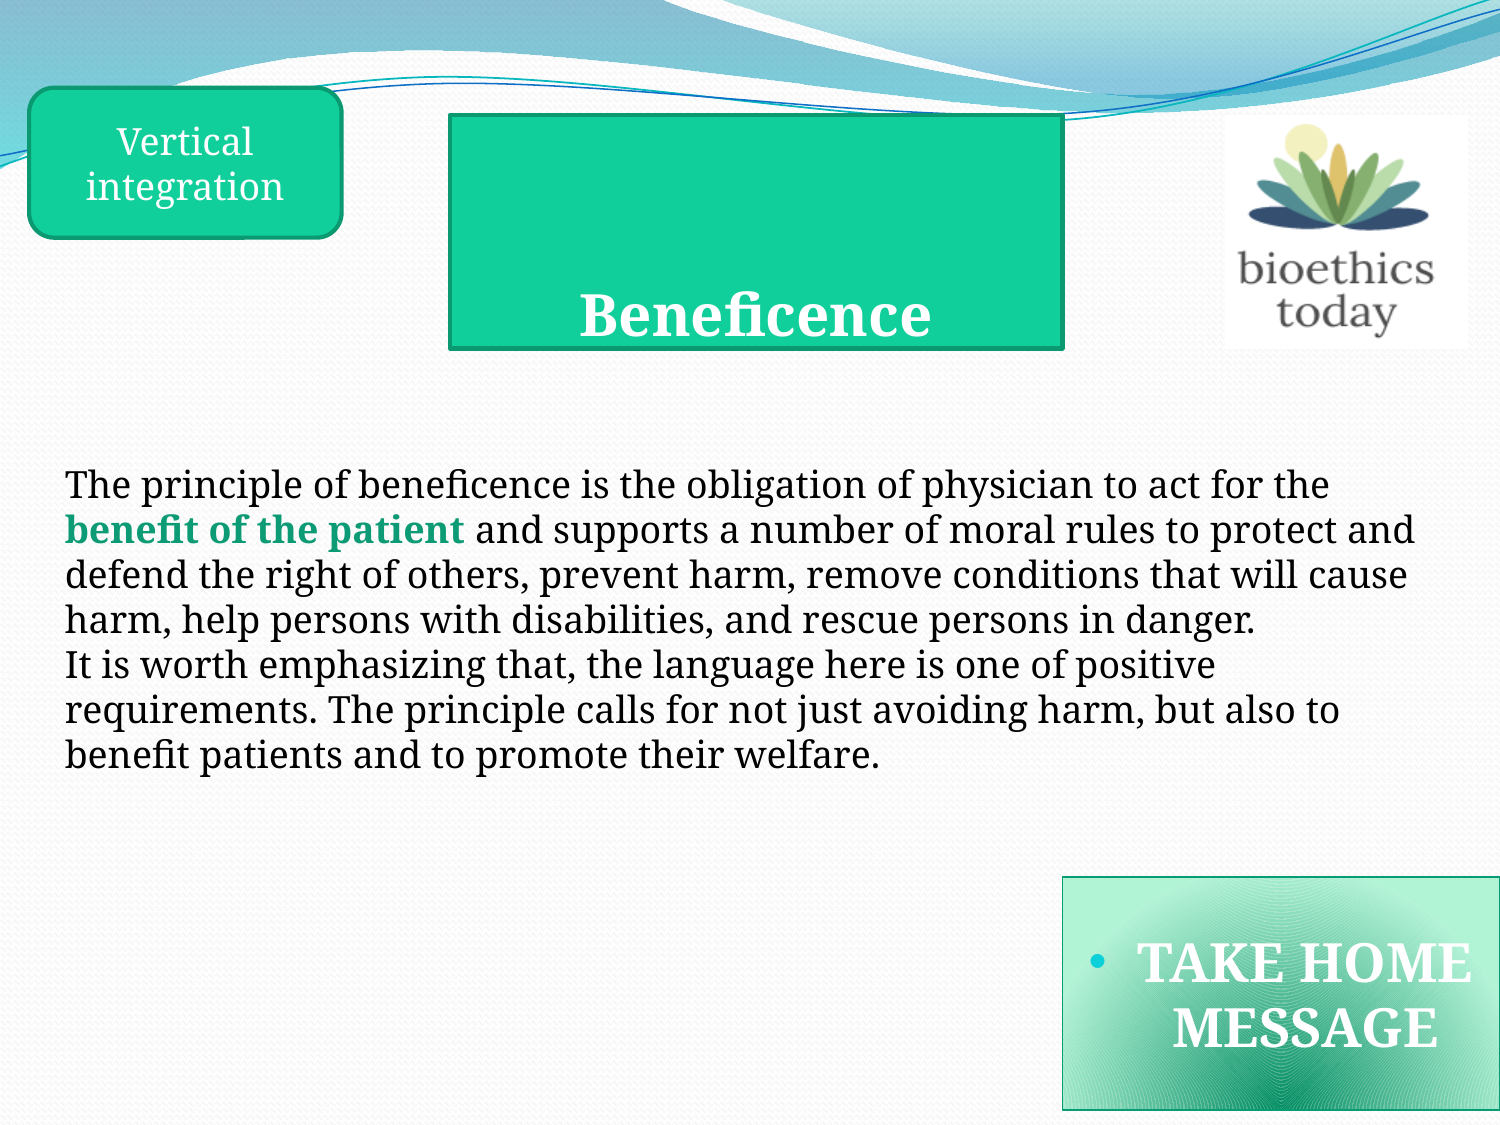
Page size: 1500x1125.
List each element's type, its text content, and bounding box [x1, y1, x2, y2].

text_box The principle of beneficence is the obligation of physician to act for the benefit of the patient and supports a number of moral rules to protect and defend the right of others, prevent harm, remove conditions that will cause harm, help persons with disabilities, and rescue persons in danger. It is worth emphasizing that, the language here is one of positive requirements. The principle calls for not just avoiding harm, but also to benefit patients and to promote their welfare. [50, 453, 1450, 784]
picture [1224, 115, 1469, 349]
text_box Vertical integration [27, 85, 344, 240]
list TAKE HOME MESSAGE [1062, 876, 1500, 1111]
title Beneficence [448, 113, 1065, 351]
